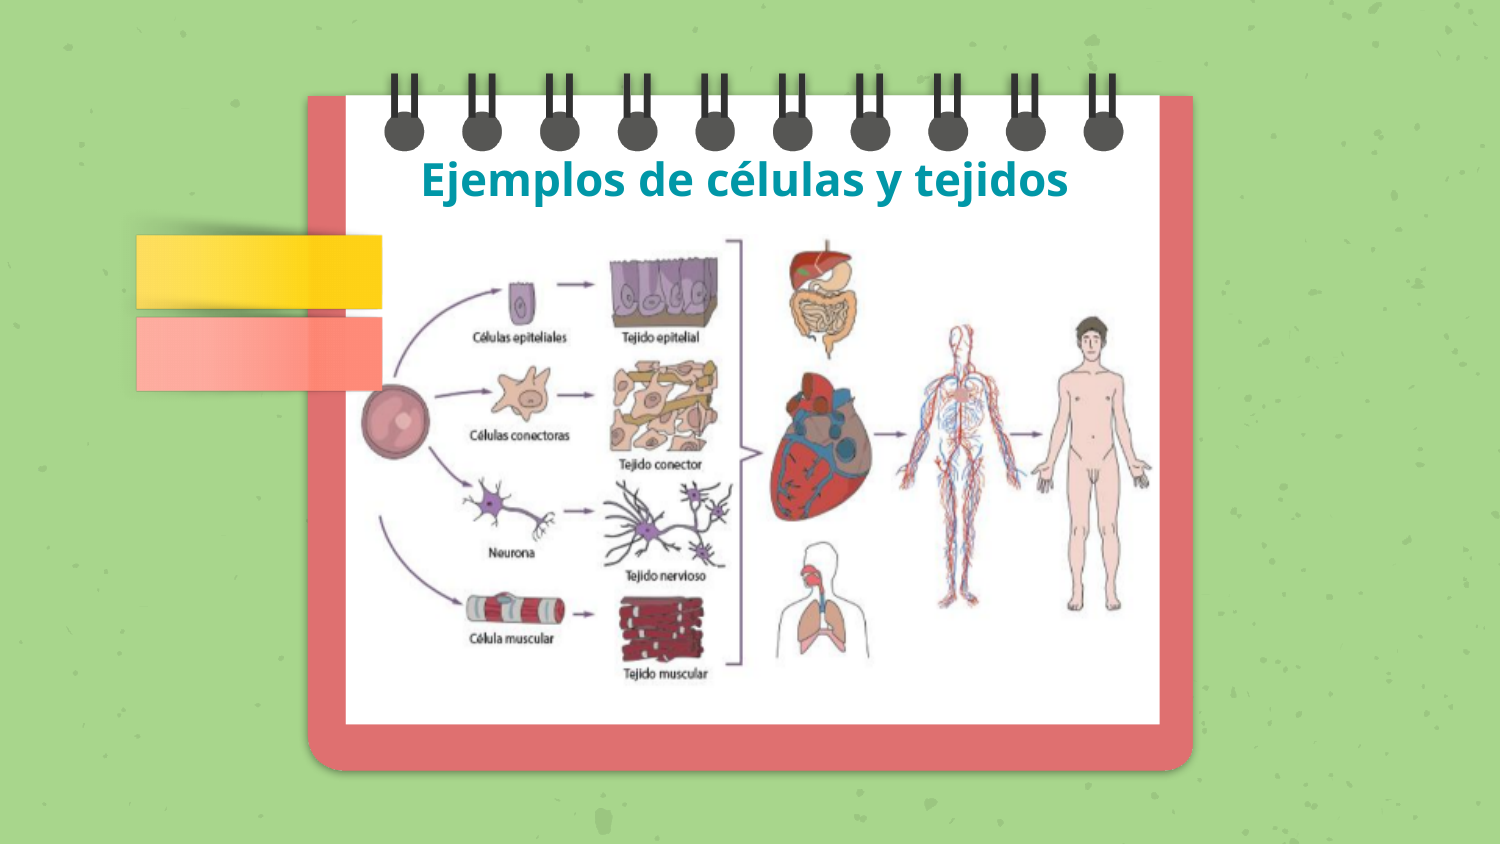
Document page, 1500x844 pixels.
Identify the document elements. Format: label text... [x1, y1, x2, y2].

picture [307, 73, 1193, 135]
picture [93, 201, 1193, 771]
title Ejemplos de células y tejidos [281, 135, 1210, 256]
